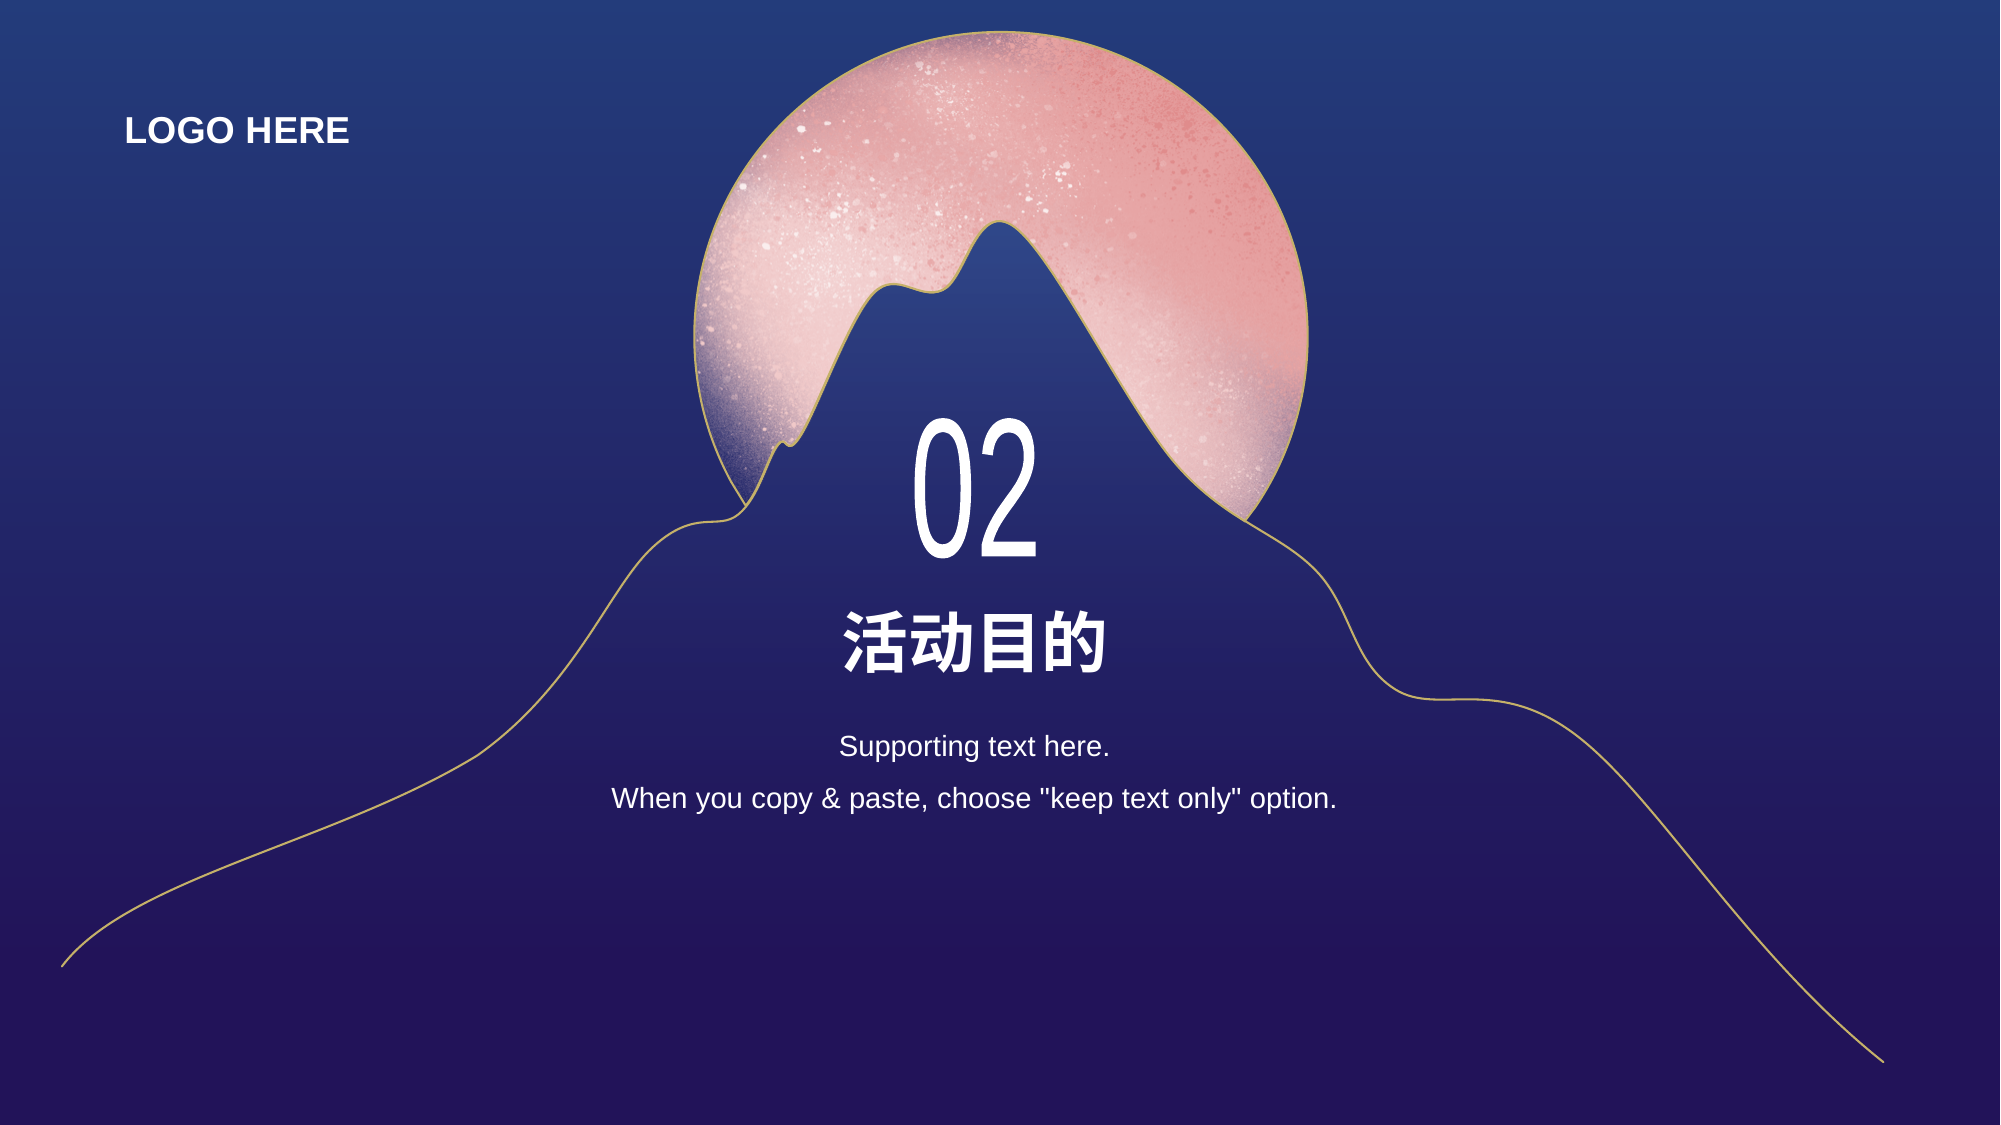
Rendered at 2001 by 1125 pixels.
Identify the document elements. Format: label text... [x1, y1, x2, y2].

list Supporting text here. When you copy & paste, choose "keep text only" option. [544, 723, 1407, 886]
text_box LOGO H ERE [109, 98, 366, 159]
title 活动目的 [544, 499, 1407, 690]
